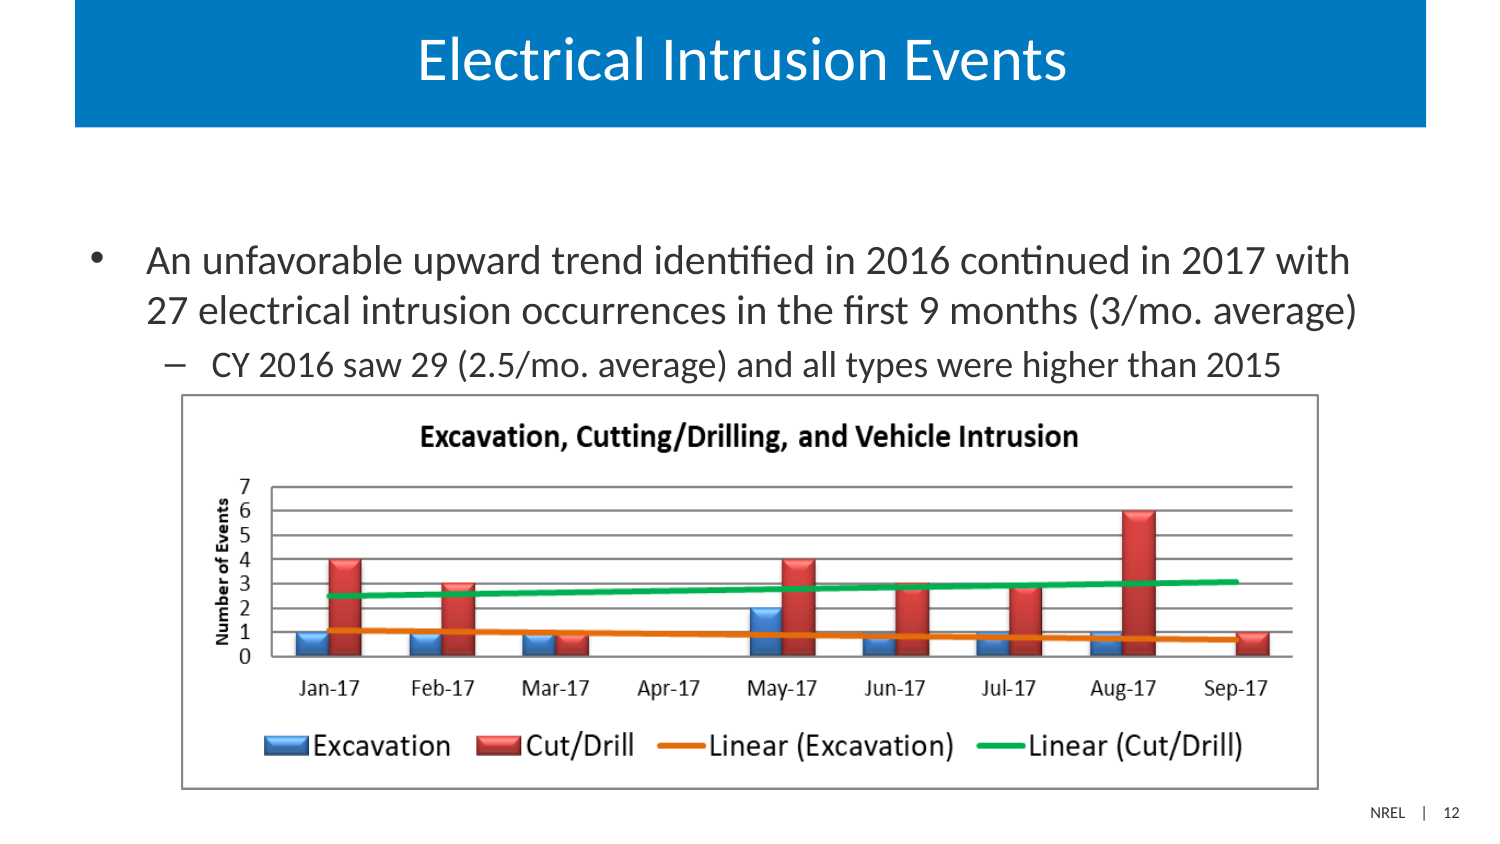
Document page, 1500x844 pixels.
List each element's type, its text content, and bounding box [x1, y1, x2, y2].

title Electrical Intrusion Events [75, 0, 1427, 128]
text_box An unfavorable upward trend identified in 2016 continued in 2017 with 27 electrical intrusion occurrences in the first 9 months (3/mo. average) CY 2016 saw 29 (2.5/mo. average) and all types were higher than 2015 [74, 225, 1427, 779]
picture [180, 394, 1319, 790]
